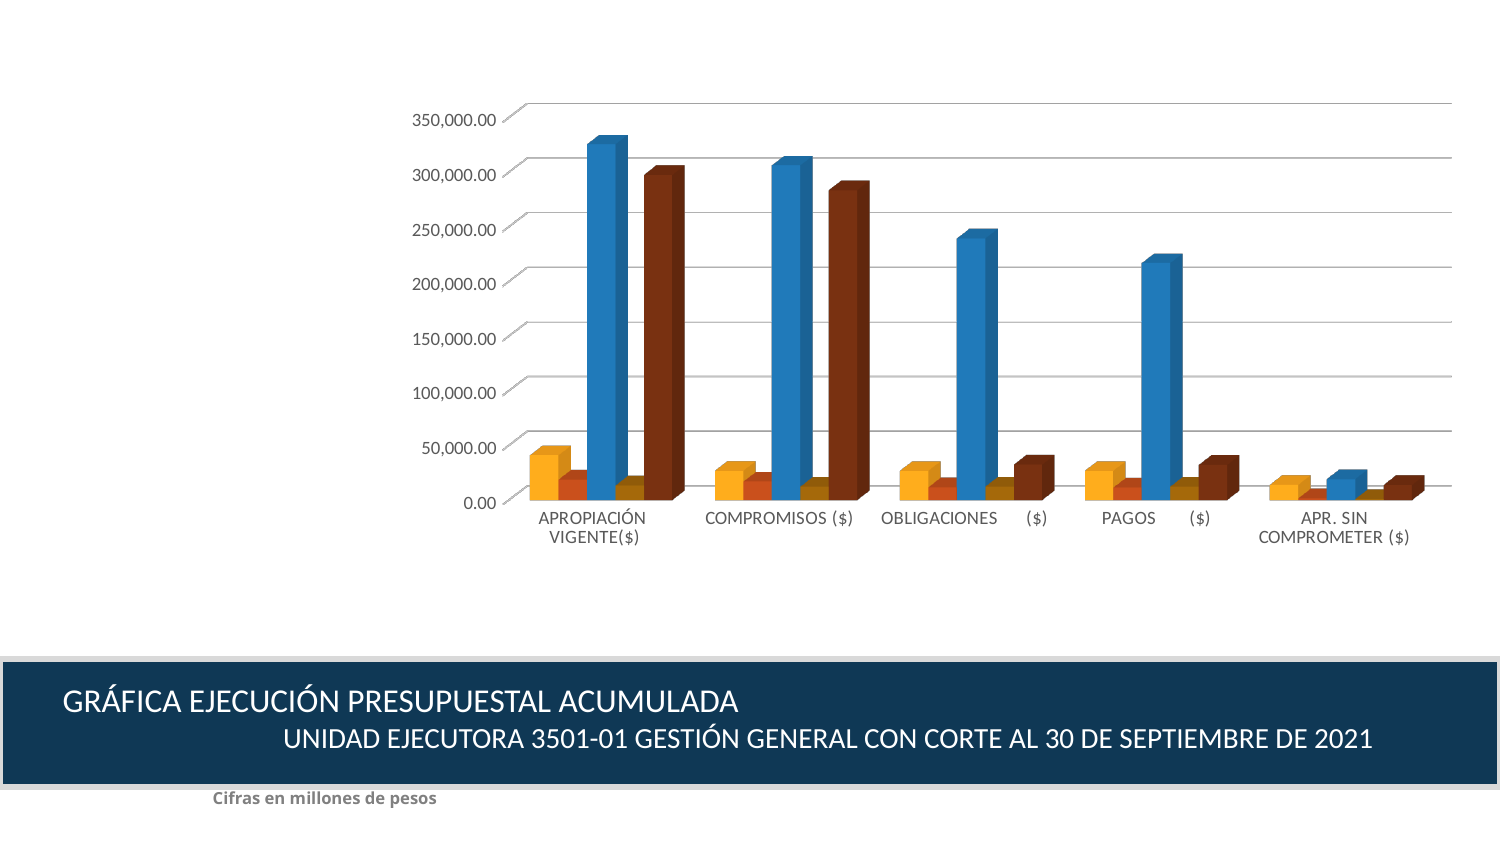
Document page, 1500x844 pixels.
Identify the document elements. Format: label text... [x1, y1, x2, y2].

list GRÁFICA EJECUCIÓN PRESUPUESTAL ACUMULADA UNIDAD EJECUTORA 3501-01 GESTIÓN GENERAL CON CORTE AL 30 DE SEPTIEMBRE DE 2021 [0, 660, 1500, 788]
chart [0, 0, 1500, 660]
text_box Cifras en millones de pesos [197, 782, 469, 816]
